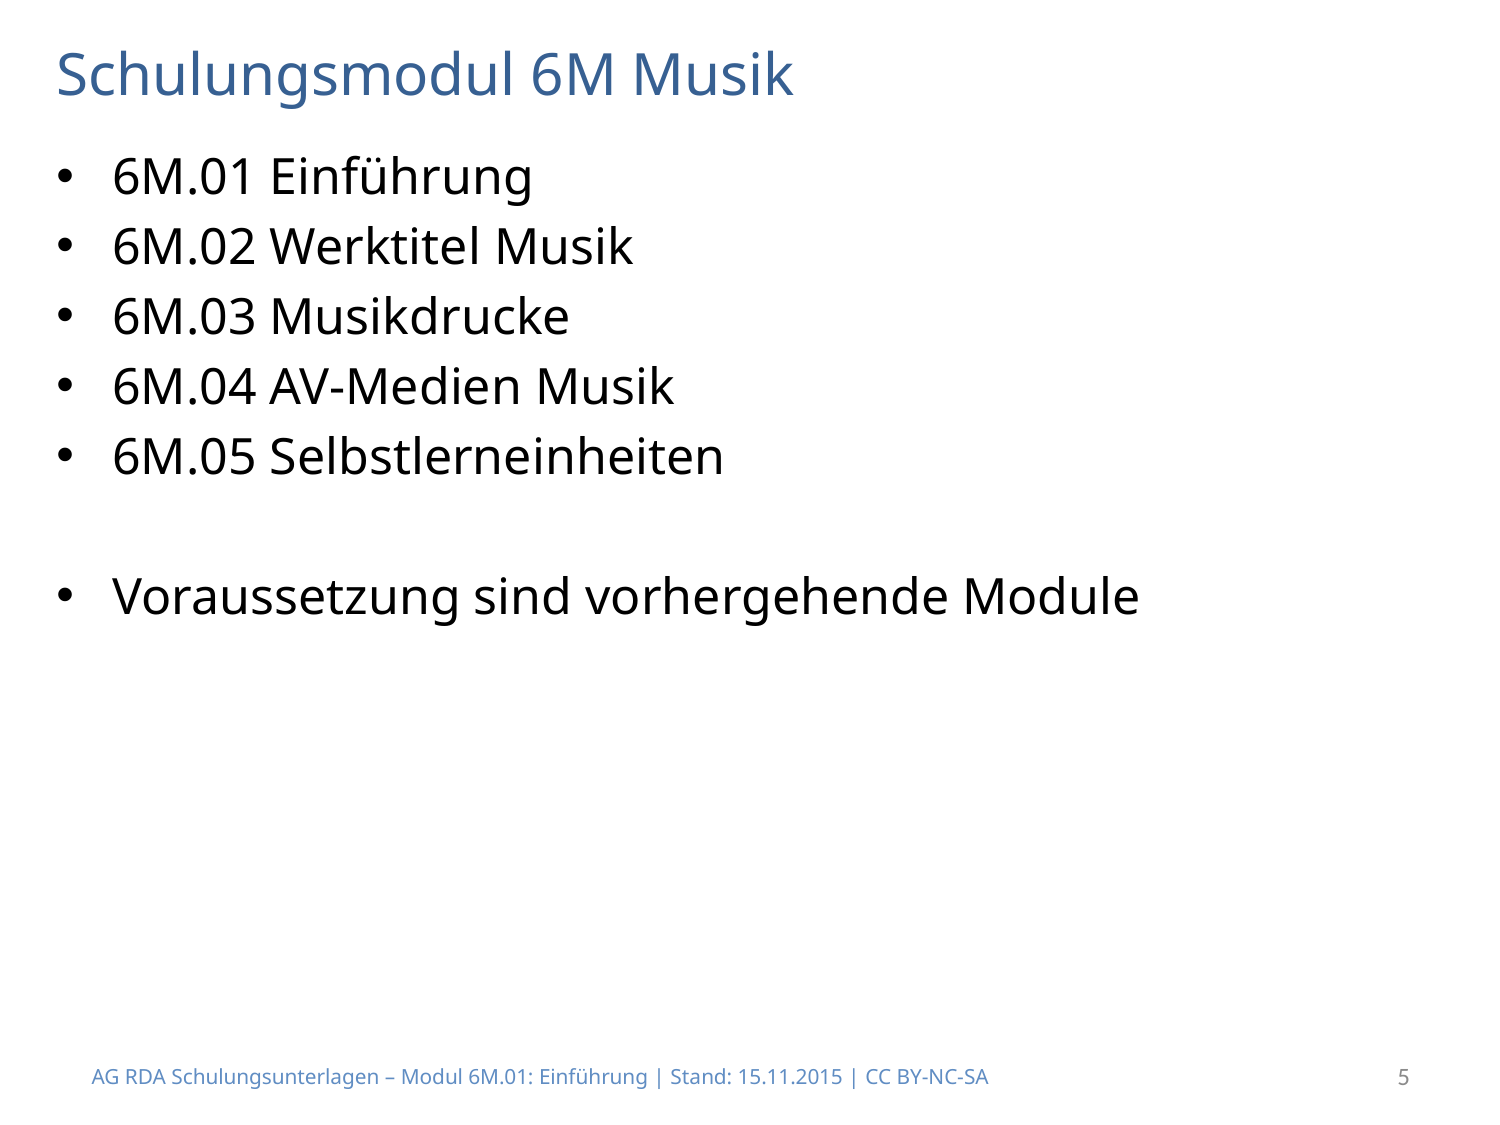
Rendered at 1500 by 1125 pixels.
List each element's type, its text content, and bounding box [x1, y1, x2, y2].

slide_number 5 [1235, 1045, 1425, 1106]
footer AG RDA Schulungsunterlagen – Modul 6M.01: Einführung | Stand: 15.11.2015 | CC BY-NC-SA [76, 1045, 1235, 1106]
title Schulungsmodul 6M Musik [41, 30, 1459, 114]
list 6M.01 Einführung 6M.02 Werktitel Musik 6M.03 Musikdrucke 6M.04 AV-Medien Musik 6M.05 Selbstlerneinheiten Voraussetzung sind vorhergehende Module [41, 137, 1459, 1035]
